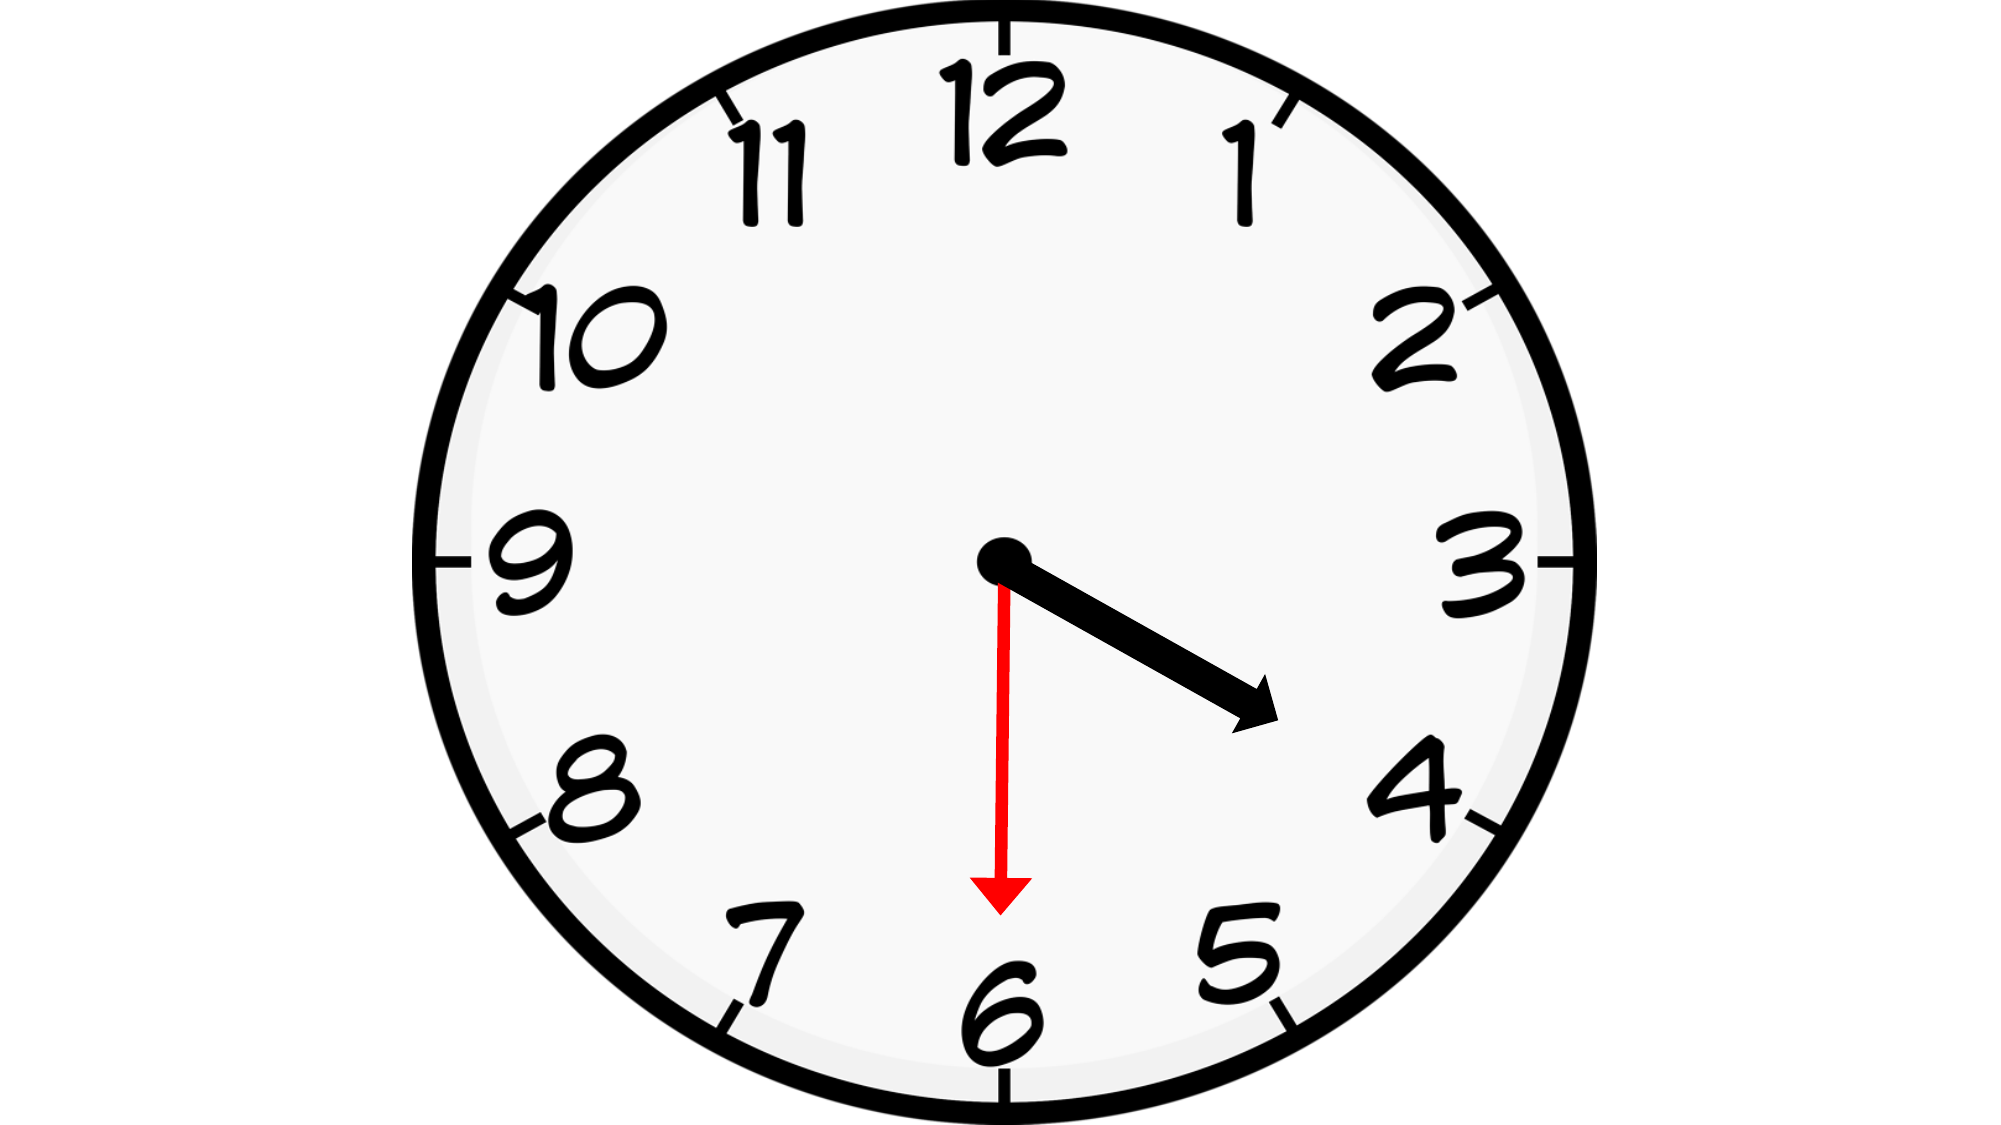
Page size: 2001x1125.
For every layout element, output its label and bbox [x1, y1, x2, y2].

text_box [1000, 578, 1005, 916]
list [412, 0, 1596, 1125]
